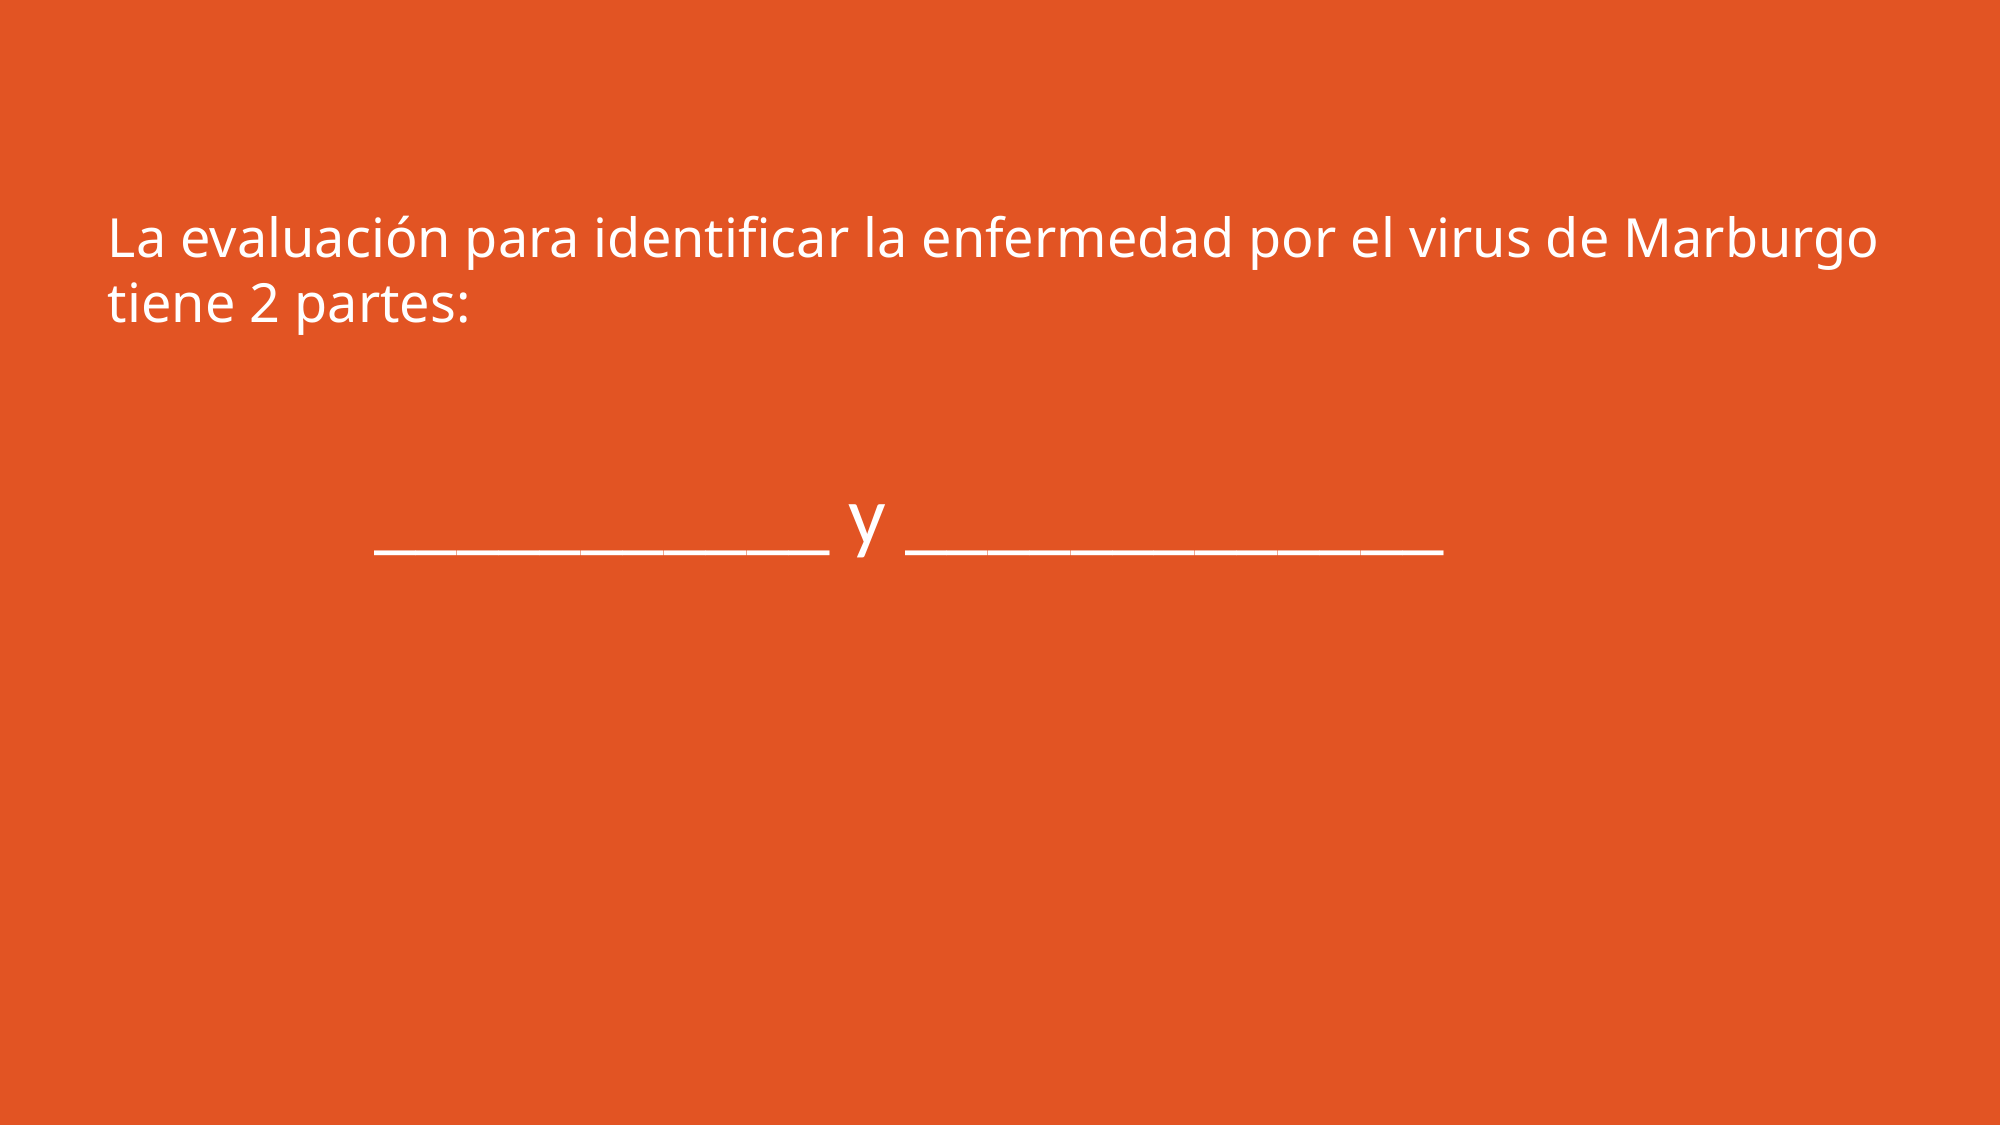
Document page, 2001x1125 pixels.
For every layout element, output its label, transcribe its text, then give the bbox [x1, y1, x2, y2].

title La evaluación para identificar la enfermedad por el virus de Marburgo tiene 2 partes: [92, 195, 1908, 342]
text_box ___________ y _____________ [359, 453, 2000, 669]
